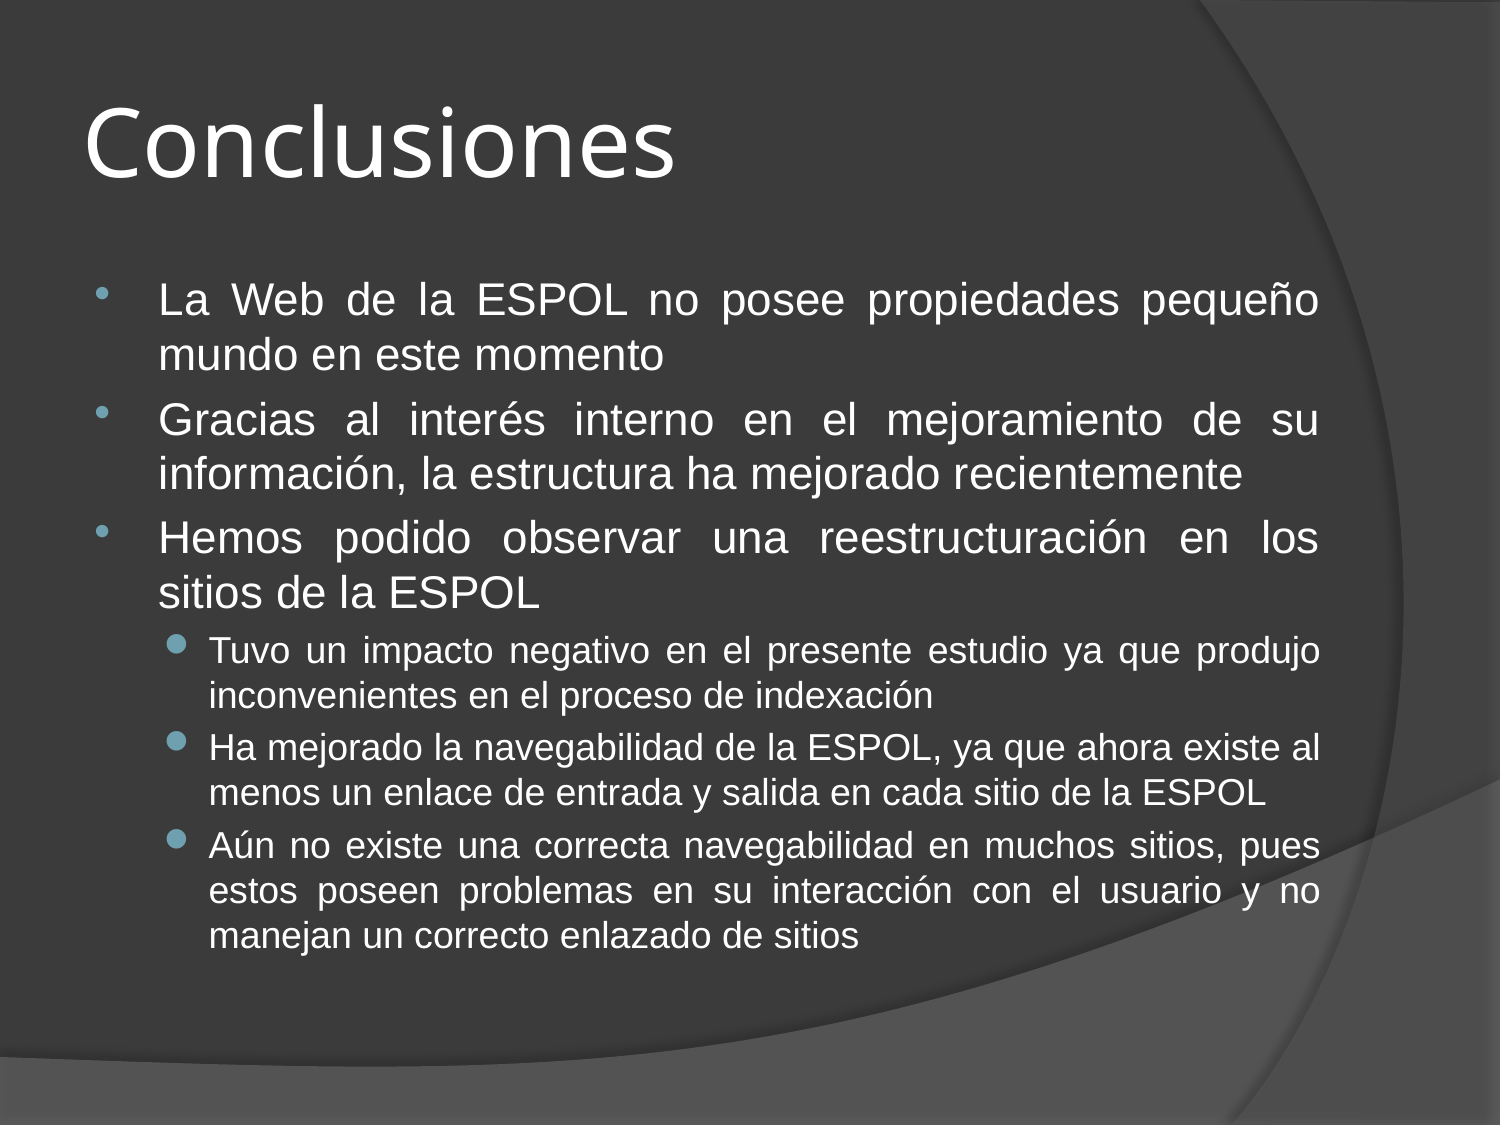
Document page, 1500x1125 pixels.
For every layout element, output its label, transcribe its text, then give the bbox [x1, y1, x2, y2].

title Conclusiones [74, 44, 1301, 233]
list La Web de la ESPOL no posee propiedades pequeño mundo en este momento Gracias al interés interno en el mejoramiento de su información, la estructura ha mejorado recientemente Hemos podido observar una reestructuración en los sitios de la ESPOL Tuvo un impacto negativo en el presente estudio ya que produjo inconvenientes en el proceso de indexación Ha mejorado la navegabilidad de la ESPOL, ya que ahora existe al menos un enlace de entrada y salida en cada sitio de la ESPOL Aún no existe una correcta navegabilidad en muchos sitios, pues estos poseen problemas en su interacción con el usuario y no manejan un correcto enlazado de sitios [74, 262, 1337, 1006]
